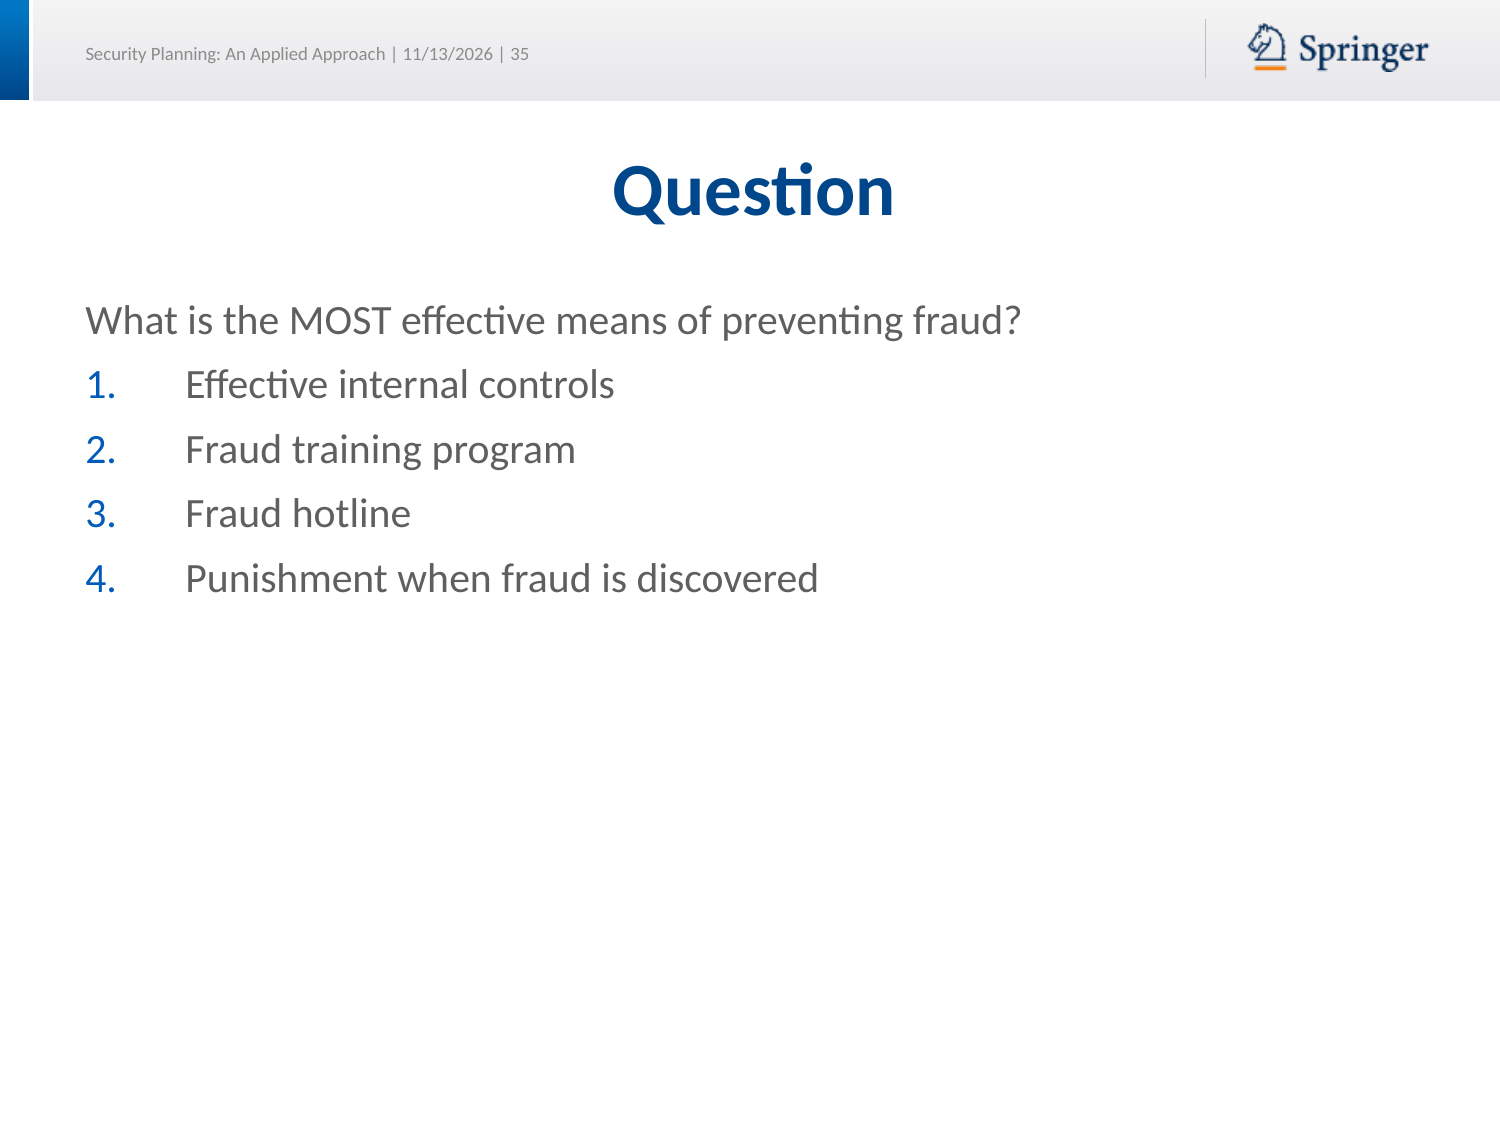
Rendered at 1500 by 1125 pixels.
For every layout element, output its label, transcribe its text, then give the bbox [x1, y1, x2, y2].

list What is the MOST effective means of preventing fraud? Effective internal controls Fraud training program Fraud hotline Punishment when fraud is discovered [85, 296, 1424, 1046]
picture [33, 0, 1500, 101]
title Question [85, 150, 1424, 233]
